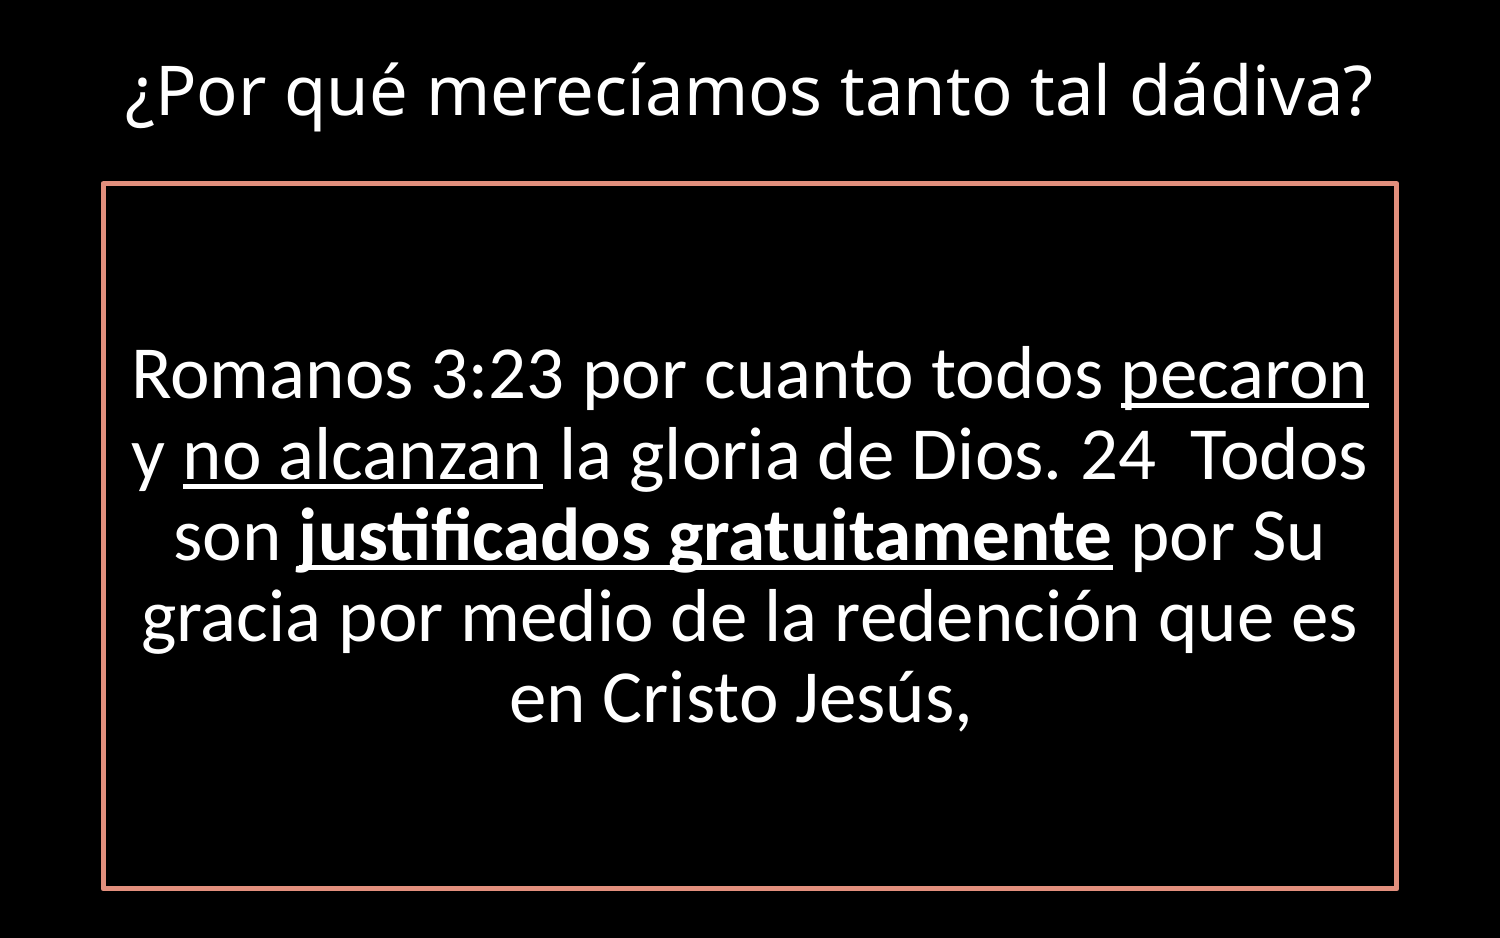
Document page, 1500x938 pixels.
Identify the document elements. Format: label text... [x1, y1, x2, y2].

list Romanos 3:23 por cuanto todos pecaron y no alcanzan la gloria de Dios. 24 Todos son justificados gratuitamente por Su gracia por medio de la redención que es en Cristo Jesús, [103, 183, 1397, 889]
title ¿Por qué merecíamos tanto tal dádiva? [103, 2, 1397, 183]
